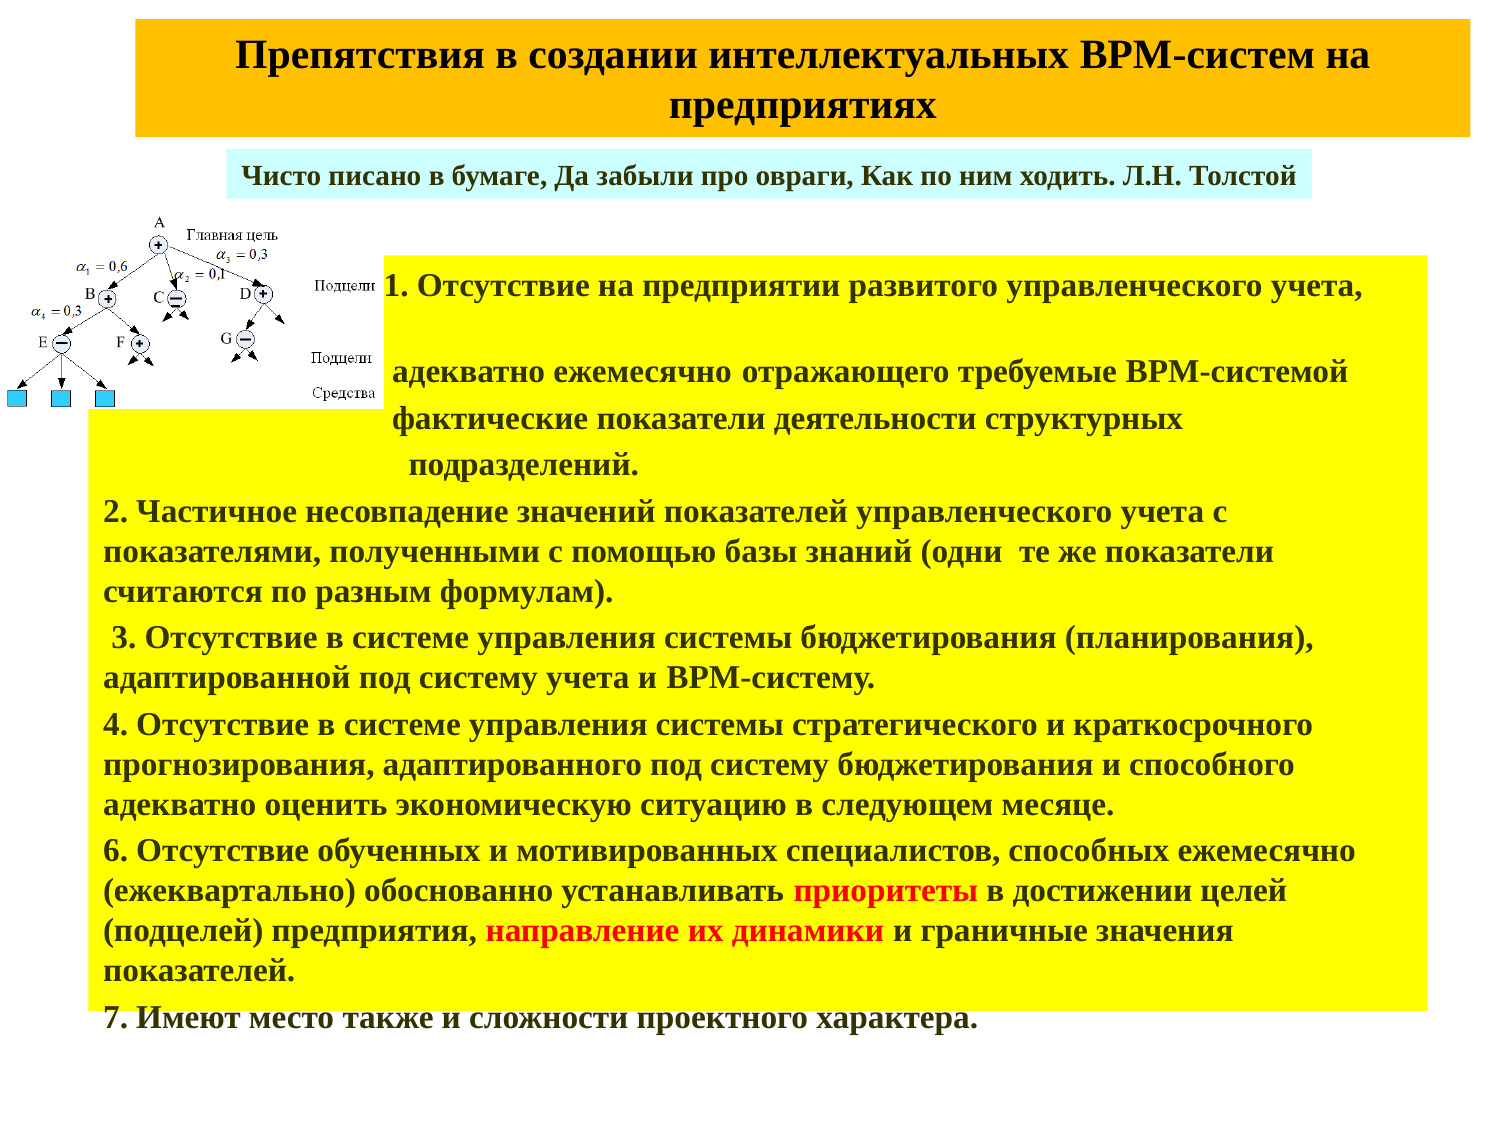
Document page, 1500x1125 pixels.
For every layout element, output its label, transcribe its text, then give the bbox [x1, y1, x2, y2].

text_box Чисто писано в бумаге, Да забыли про овраги, Как по ним ходить. Л.Н. Толстой [226, 148, 1312, 199]
text_box 1. Отсутствие на предприятии развитого управленческого учета, адекватно ежемесячно отражающего требуемые BPM-системой фактические показатели деятельности структурных подразделений. 2. Частичное несовпадение значений показателей управленческого учета с показателями, полученными с помощью базы знаний (одни те же показатели считаются по разным формулам). 3. Отсутствие в системе управления системы бюджетирования (планирования), адаптированной под систему учета и BPM-систему. 4. Отсутствие в системе управления системы стратегического и краткосрочного прогнозирования, адаптированного под систему бюджетирования и способного адекватно оценить экономическую ситуацию в следующем месяце. 6. Отсутствие обученных и мотивированных специалистов, способных ежемесячно (ежеквартально) обоснованно устанавливать приоритеты в достижении целей (подцелей) предприятия, направление их динамики и граничные значения показателей. 7. Имеют место также и сложности проектного характера. [88, 255, 1428, 1012]
text_box Препятствия в создании интеллектуальных BPM-систем на предприятиях [135, 19, 1471, 138]
picture [5, 209, 385, 410]
